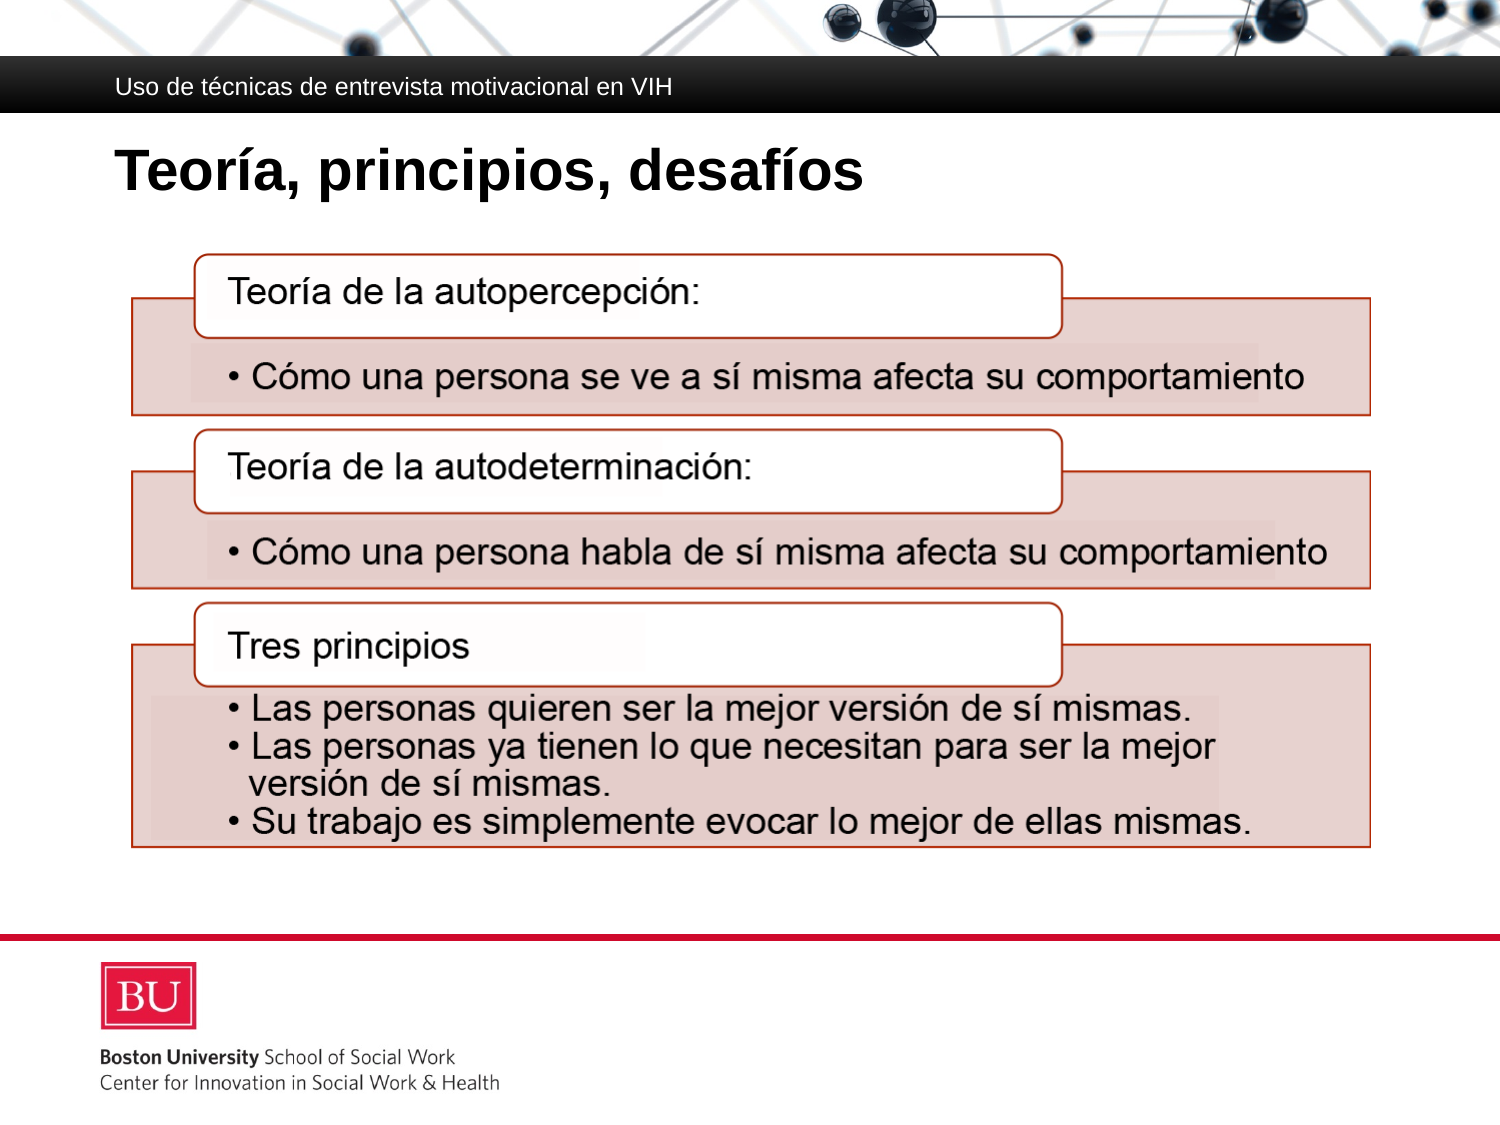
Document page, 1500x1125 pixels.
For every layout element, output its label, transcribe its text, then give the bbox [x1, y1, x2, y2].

footer Uso de técnicas de entrevista motivacional en VIH [99, 62, 938, 113]
title Teoría, principios, desafíos [99, 125, 1400, 238]
picture [99, 962, 500, 1095]
picture [0, 0, 1500, 56]
picture [129, 218, 1371, 906]
